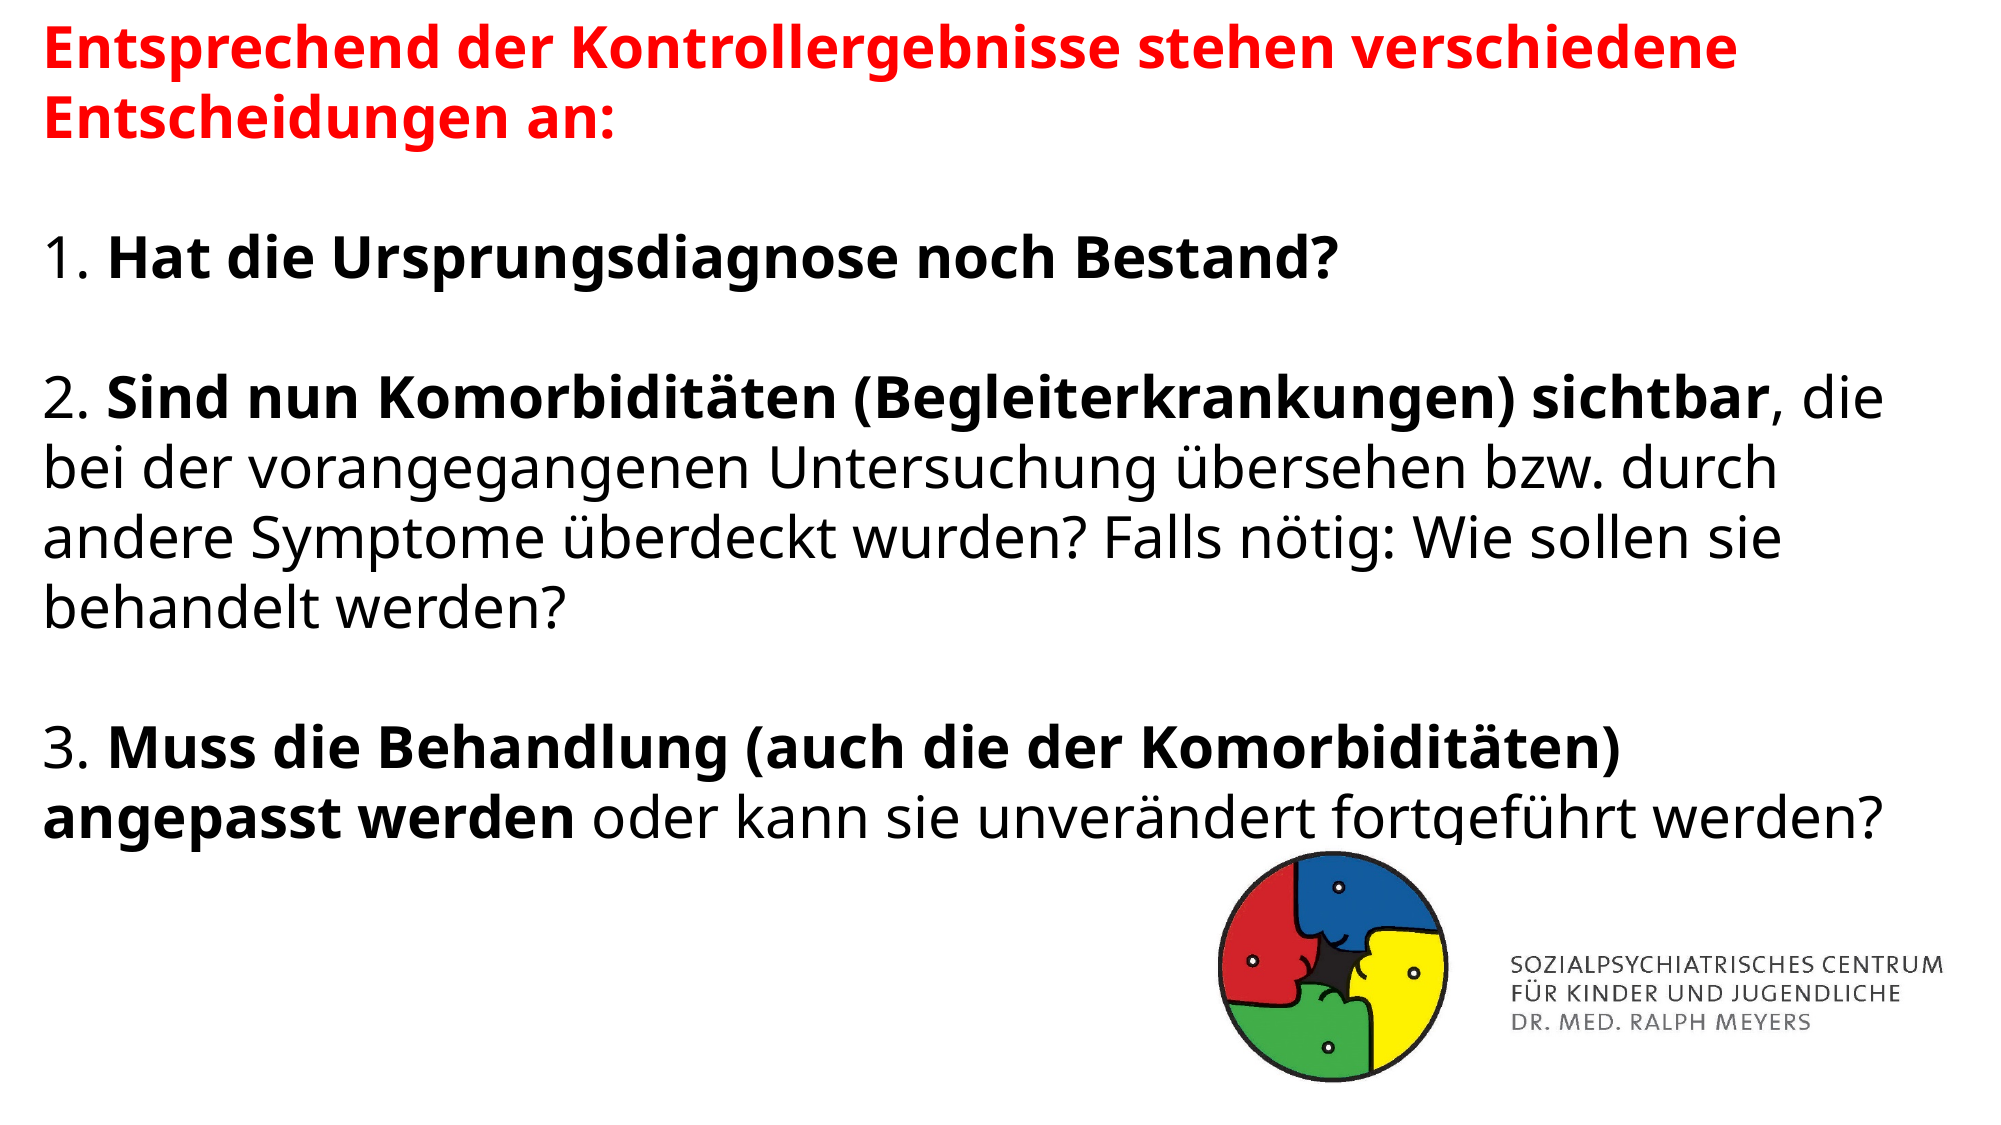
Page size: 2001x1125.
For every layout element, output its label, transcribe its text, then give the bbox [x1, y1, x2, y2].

title Entsprechend der Kontrollergebnisse stehen verschiedene Entscheidungen an: 1. Hat die Ursprungsdiagnose noch Bestand? 2. Sind nun Komorbiditäten (Begleiterkrankungen) sichtbar, die bei der vorangegangenen Untersuchung übersehen bzw. durch andere Symptome überdeckt wurden? Falls nötig: Wie sollen sie behandelt werden? 3. Muss die Behandlung (auch die der Komorbiditäten) angepasst werden oder kann sie unverändert fortgeführt werden? [27, 30, 1949, 928]
picture [1209, 845, 1950, 1084]
